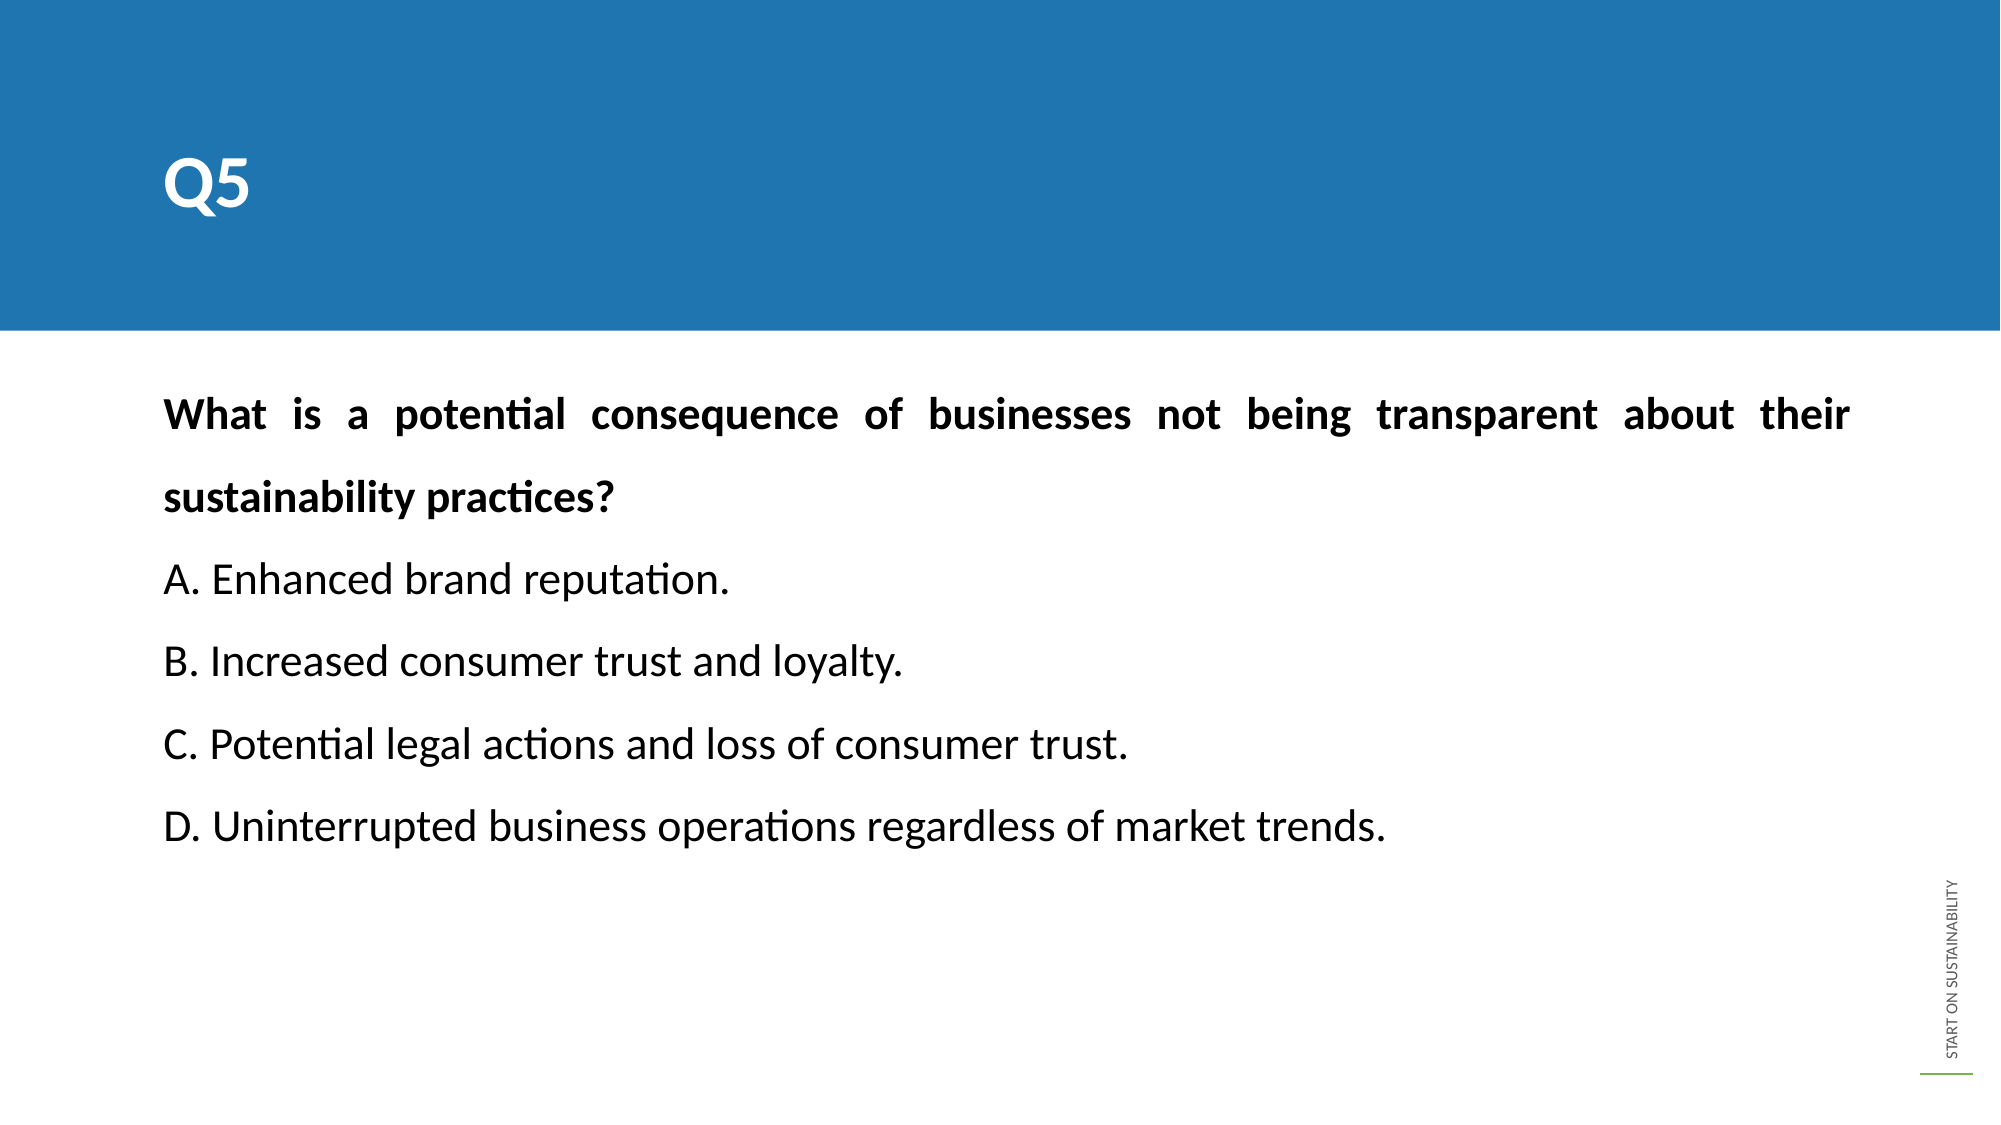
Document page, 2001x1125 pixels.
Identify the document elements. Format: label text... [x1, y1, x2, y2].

list What is a potential consequence of businesses not being transparent about their sustainability practices? A. Enhanced brand reputation. B. Increased consumer trust and loyalty. C. Potential legal actions and loss of consumer trust. D. Uninterrupted business operations regardless of market trends. [148, 348, 1868, 1024]
list Q5 [148, 135, 1868, 268]
